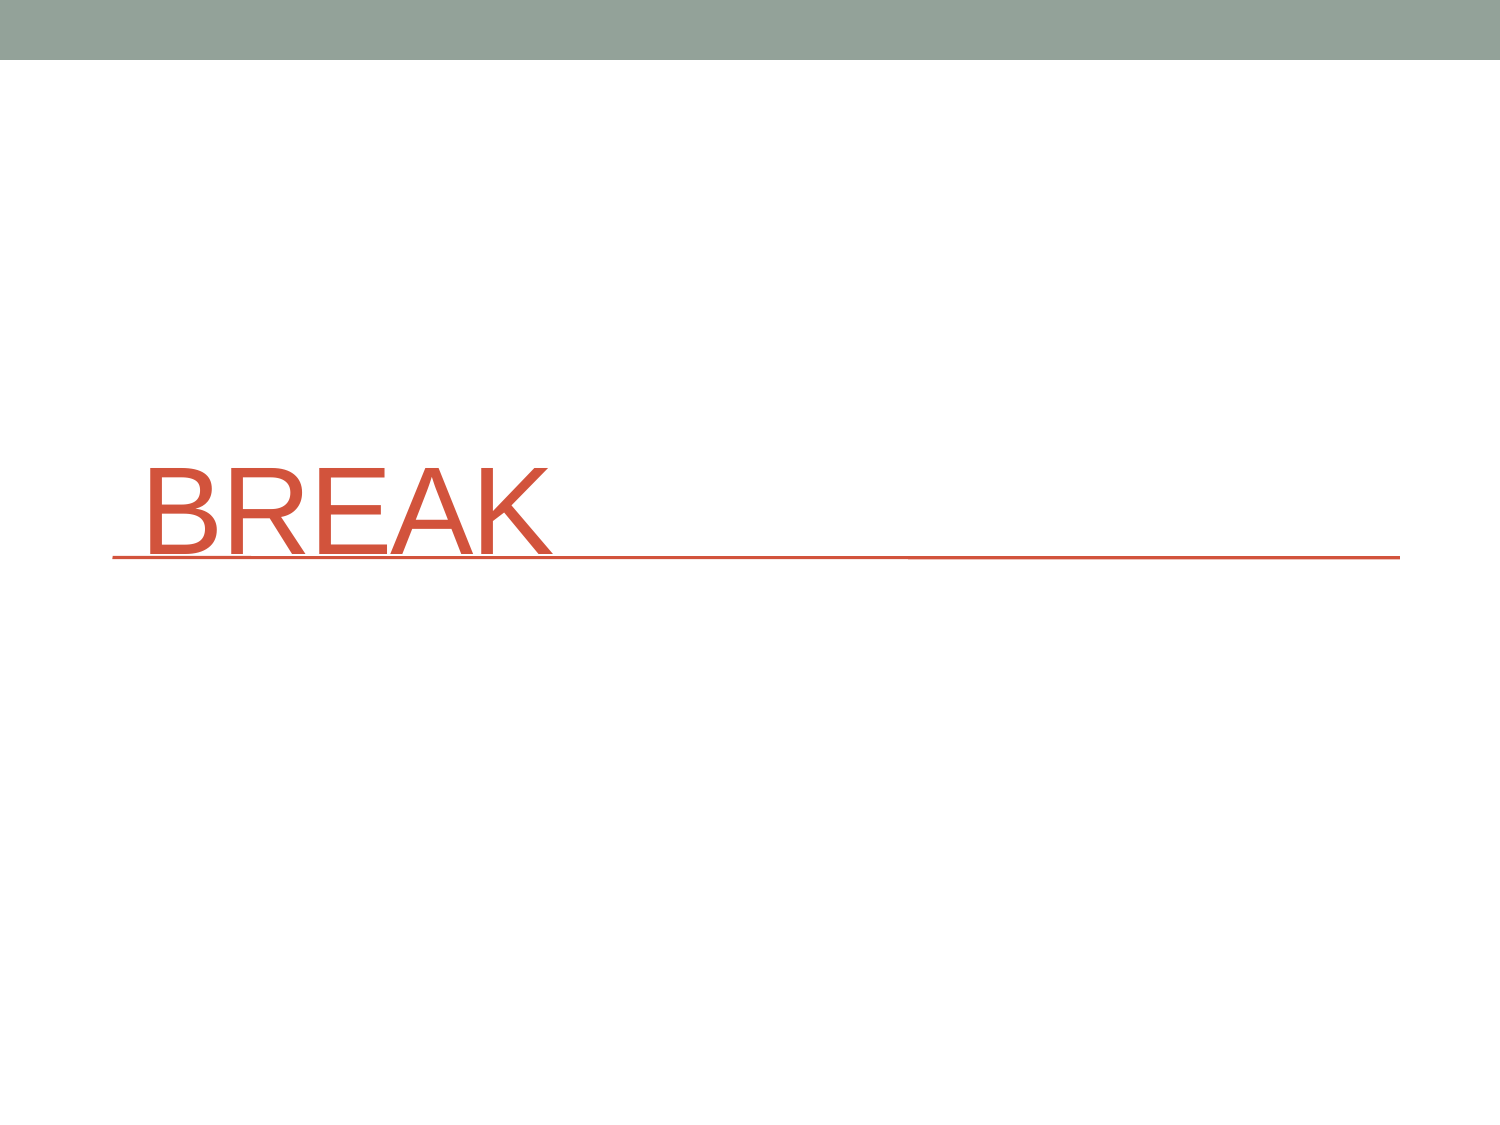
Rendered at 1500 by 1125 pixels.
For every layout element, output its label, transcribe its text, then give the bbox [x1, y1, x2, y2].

title Break [125, 437, 1400, 588]
